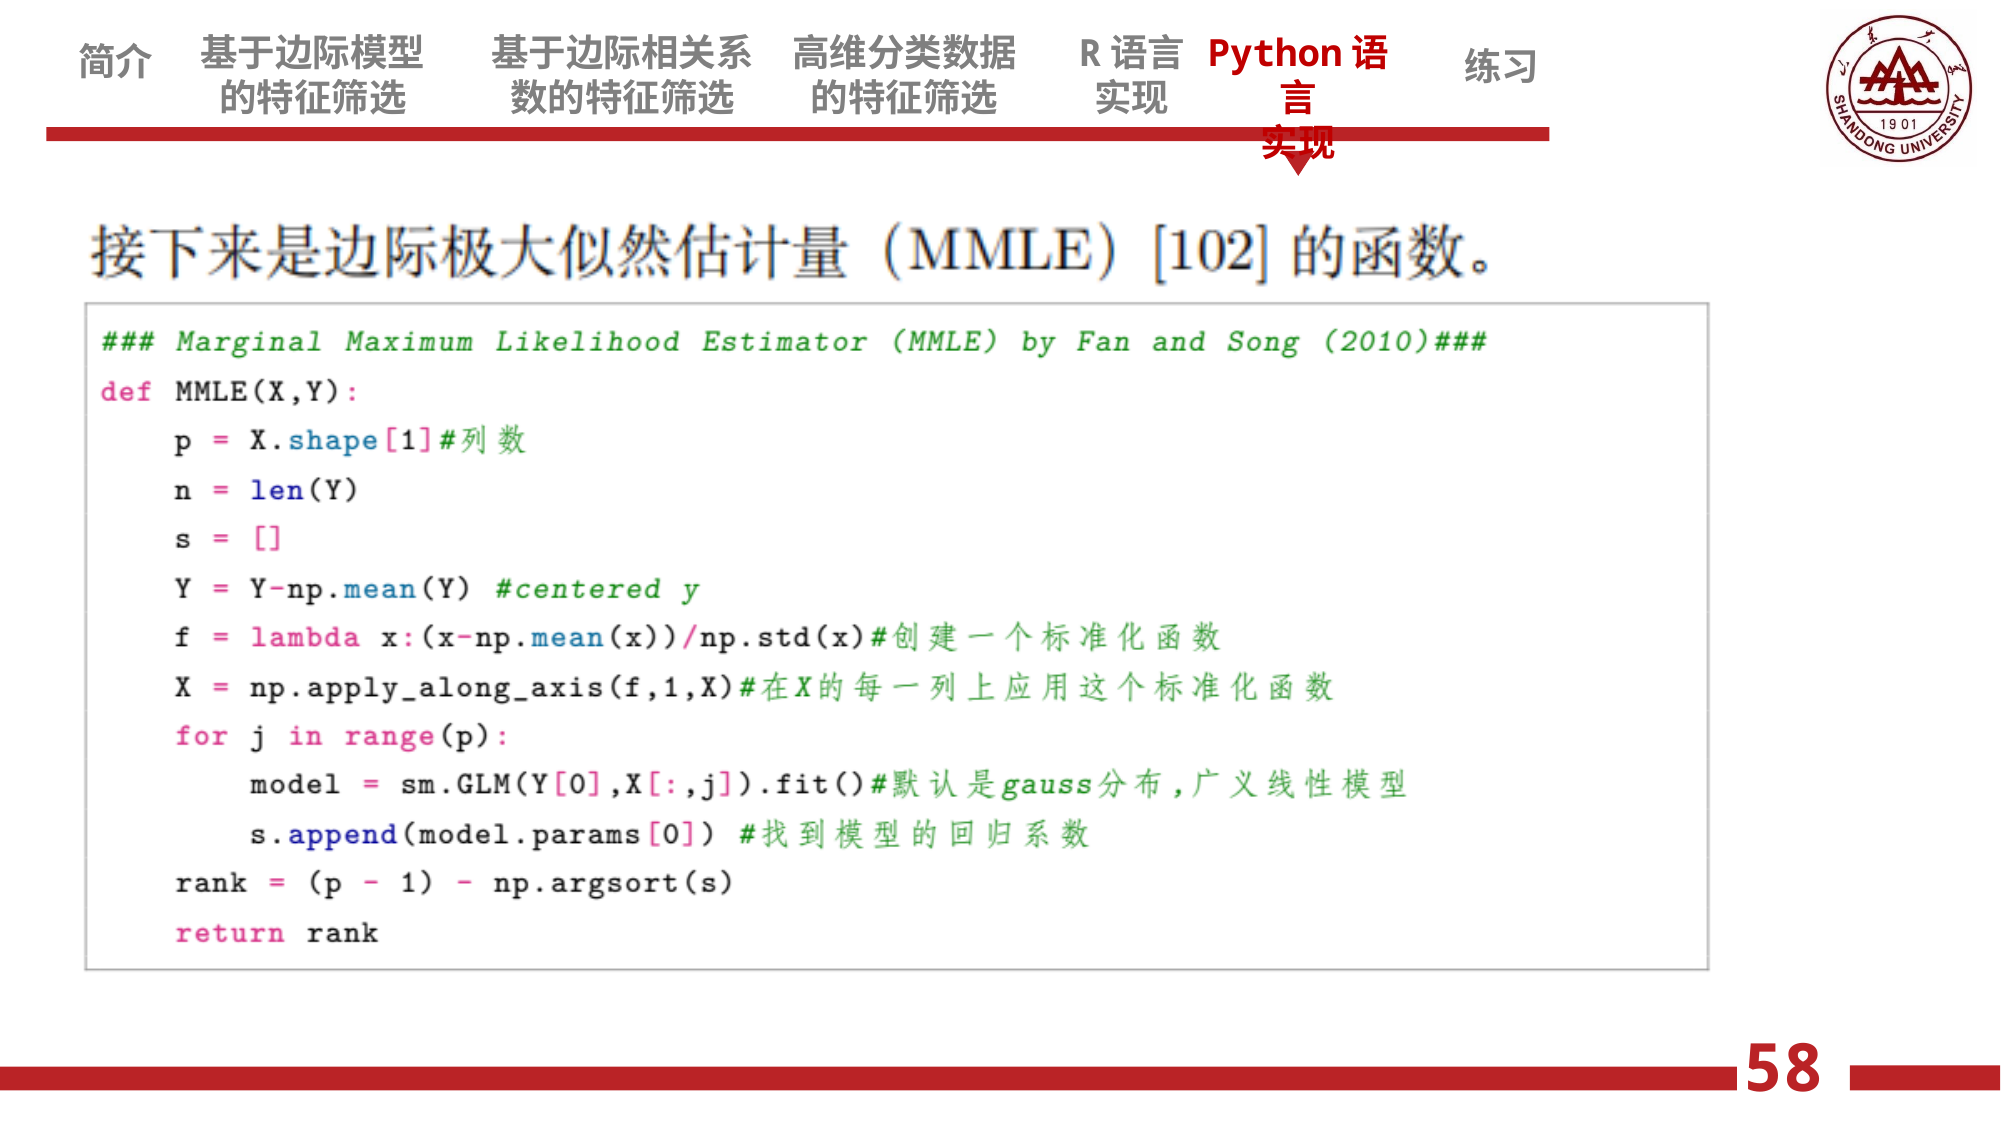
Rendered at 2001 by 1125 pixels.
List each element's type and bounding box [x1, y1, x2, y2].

picture [1820, 9, 1977, 167]
picture [76, 203, 1724, 994]
